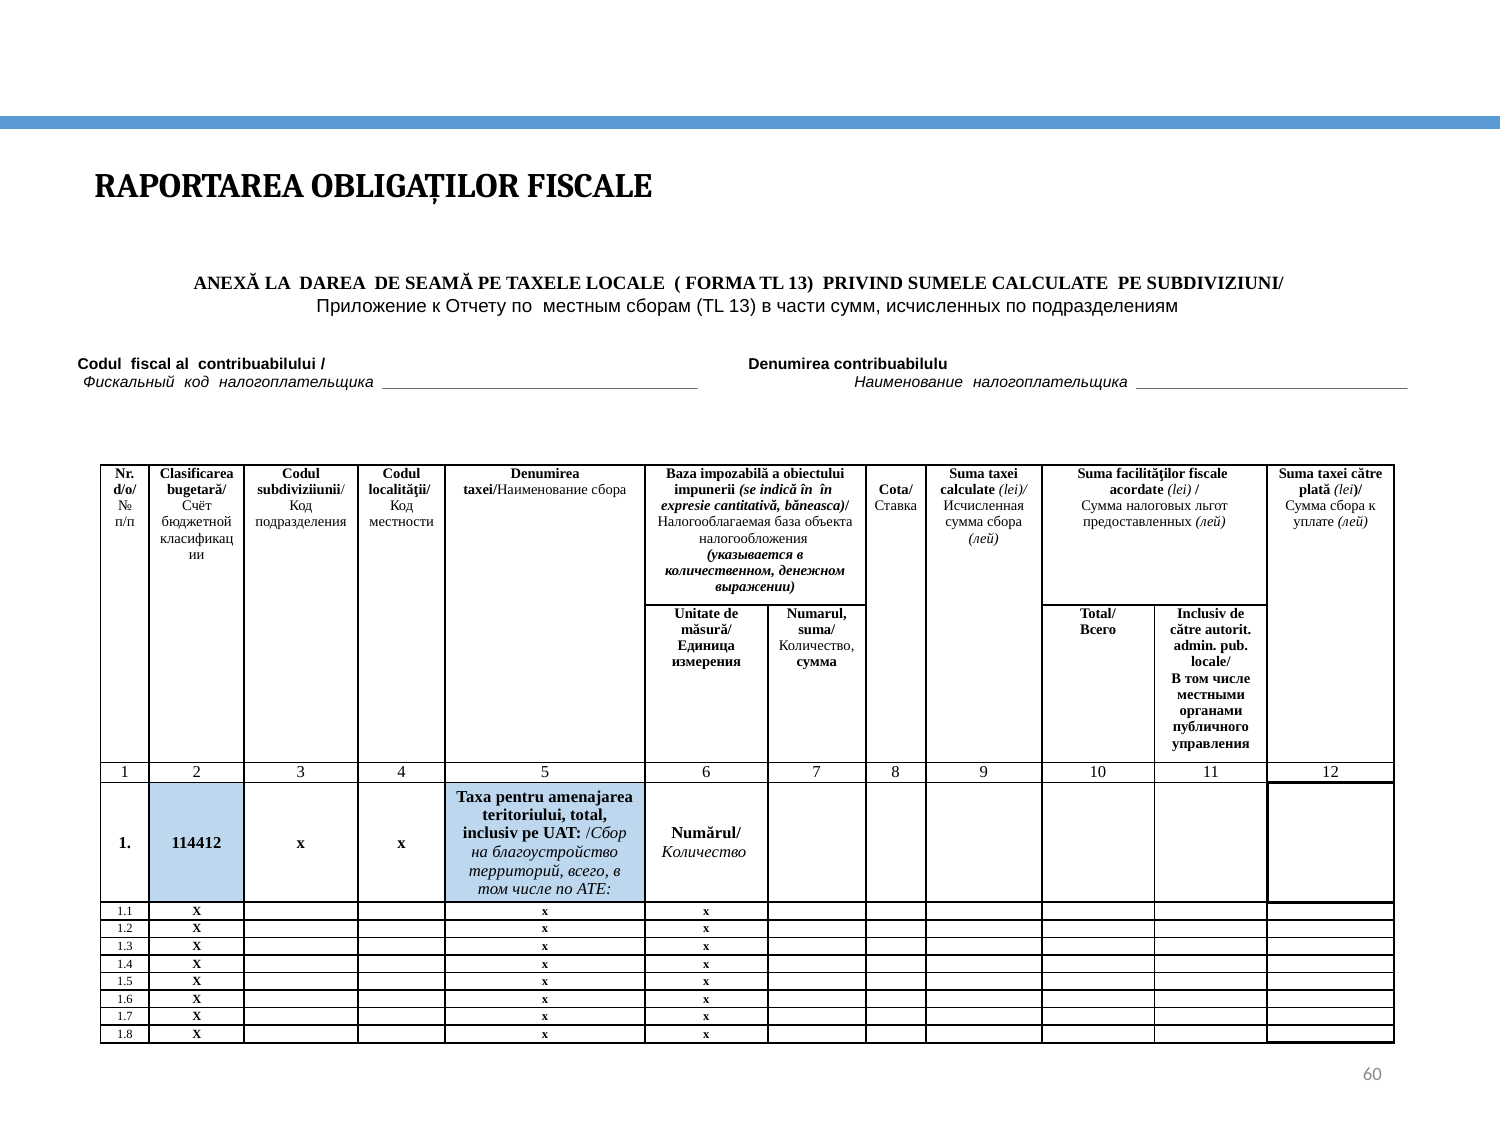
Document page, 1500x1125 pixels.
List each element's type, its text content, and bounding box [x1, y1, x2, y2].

table_cell X [150, 956, 243, 972]
table_cell 1.3 [101, 938, 148, 954]
table_cell [359, 973, 444, 989]
table_cell [1268, 904, 1393, 919]
table_cell [1155, 938, 1266, 954]
table_cell [1268, 938, 1393, 954]
table_cell [769, 1008, 865, 1024]
table_header Cota/ Ставка [867, 466, 925, 762]
table_cell [769, 921, 865, 937]
table_cell [769, 991, 865, 1007]
table_cell 10 [1043, 763, 1154, 782]
table_cell [927, 921, 1041, 937]
table_cell [359, 938, 444, 954]
table_cell x [359, 783, 444, 901]
table_cell x [446, 921, 644, 937]
table_cell [769, 938, 865, 954]
table_cell x [245, 783, 357, 901]
table_cell X [150, 903, 243, 919]
table_cell Numărul/ Количество [646, 783, 767, 901]
table_cell [927, 973, 1041, 989]
table_cell [927, 956, 1041, 972]
table_header Codul localităţii/ Код местности [359, 466, 444, 762]
table_cell 11 [1155, 763, 1266, 782]
table_cell [867, 991, 925, 1007]
table_cell x [646, 903, 767, 919]
table_cell Total/ Всего [1043, 606, 1154, 762]
table_cell [769, 1026, 865, 1042]
table_cell [927, 783, 1041, 901]
table_cell [1043, 783, 1154, 901]
table_cell [245, 903, 357, 919]
table_cell 1.5 [101, 973, 148, 989]
table_cell 9 [927, 763, 1041, 782]
table_cell [769, 903, 865, 919]
table_cell Numarul, suma/ Количество, сумма [769, 606, 865, 762]
table_cell 1.6 [101, 991, 148, 1007]
table_cell [769, 973, 865, 989]
table_header Baza impozabilă a obiectului impunerii (se indică în în expresie cantitativă, băneasca)/ Налогооблагаемая база объекта налогообложения (указывается в количественном, денежном выражении) [646, 466, 865, 604]
title RAPORTAREA OBLIGAȚILOR FISCALE [79, 146, 789, 220]
table_cell [1043, 1008, 1154, 1024]
table_cell x [446, 973, 644, 989]
table_cell x [446, 938, 644, 954]
table_cell 6 [646, 763, 767, 782]
table_cell 1.7 [101, 1008, 148, 1024]
table_cell [867, 1008, 925, 1024]
table_cell [927, 903, 1041, 919]
table_cell [1268, 973, 1393, 989]
table_cell [927, 1026, 1041, 1042]
table_header Suma taxei сătre plată (lei)/ Сумма сбора к уплате (лей) [1268, 466, 1393, 762]
table_cell 4 [359, 763, 444, 782]
table_cell Taxa pentru amenajarea teritoriului, total, inclusiv pe UAT: /Сбор на благоустройство территорий, всего, в том числе по АТЕ: [446, 783, 644, 901]
table_cell [359, 1008, 444, 1024]
table_cell 1.2 [101, 921, 148, 937]
table_cell [359, 1026, 444, 1042]
table_cell Inclusiv de către autorit. admin. pub. locale/ В том числе местными органами публичного управления [1155, 606, 1266, 762]
table_cell [245, 938, 357, 954]
table_cell [245, 991, 357, 1007]
table_cell [1269, 784, 1393, 901]
table_cell [245, 1026, 357, 1042]
table_cell [867, 1026, 925, 1042]
table_cell [359, 903, 444, 919]
table_header Codul subdiviziiunii/ Код подразделения [245, 466, 357, 762]
table_cell x [646, 956, 767, 972]
table_cell 1.8 [101, 1026, 148, 1042]
table_cell x [446, 1026, 644, 1042]
table_cell [1155, 991, 1266, 1007]
table_cell [1155, 956, 1266, 972]
table_cell x [646, 938, 767, 954]
table_header Clasificarea bugetară/ Счёт бюджетной класификации [150, 466, 243, 762]
table_cell [867, 973, 925, 989]
table_cell [1268, 1026, 1393, 1041]
table_cell X [150, 1008, 243, 1024]
table_cell [867, 903, 925, 919]
table_cell [867, 938, 925, 954]
table_cell [867, 921, 925, 937]
table_cell 1. [101, 783, 148, 901]
table_cell [1043, 921, 1154, 937]
table_cell [1043, 991, 1154, 1007]
table_cell [1268, 921, 1393, 937]
table_cell [1268, 1008, 1393, 1024]
table_cell x [646, 1026, 767, 1042]
table_cell [1155, 783, 1266, 901]
table_cell [359, 956, 444, 972]
table_cell [1268, 991, 1393, 1007]
table_cell [1155, 973, 1266, 989]
table_cell x [446, 1008, 644, 1024]
table_cell [927, 938, 1041, 954]
table_cell x [646, 973, 767, 989]
table_cell [769, 956, 865, 972]
table_cell [1043, 1026, 1154, 1042]
table_cell [867, 956, 925, 972]
table_cell x [646, 1008, 767, 1024]
table_cell 1.4 [101, 956, 148, 972]
table_cell x [446, 956, 644, 972]
table_cell X [150, 973, 243, 989]
table_cell [245, 956, 357, 972]
table_cell [927, 991, 1041, 1007]
table_cell 114412 [150, 783, 243, 901]
table_header Nr. d/o/ № п/п [101, 466, 148, 762]
table_cell 1 [101, 763, 148, 782]
table_cell 7 [769, 763, 865, 782]
table_cell [245, 973, 357, 989]
table_cell 1.1 [101, 903, 148, 919]
table_cell [245, 1008, 357, 1024]
table_cell x [646, 991, 767, 1007]
table_cell x [446, 903, 644, 919]
table_cell 12 [1268, 763, 1393, 781]
table_header Suma facilităţilor fiscale acordate (lei) / Сумма налоговых льгот предоставленных (лей) [1043, 466, 1266, 604]
table_cell X [150, 1026, 243, 1042]
table_header Suma taxei calculate (lei)/ Исчисленная сумма сбора (лей) [927, 466, 1041, 762]
table_cell [1043, 903, 1154, 919]
slide_number 60 [1059, 1042, 1397, 1103]
table_cell X [150, 921, 243, 937]
table_cell [927, 1008, 1041, 1024]
table_header Denumirea taxei/Наименование сбора [446, 466, 644, 762]
table_cell x [646, 921, 767, 937]
table_cell [1155, 921, 1266, 937]
table_cell X [150, 991, 243, 1007]
table_cell [1268, 956, 1393, 972]
table_cell [359, 991, 444, 1007]
table_cell 5 [446, 763, 644, 782]
table_cell [1155, 1008, 1266, 1024]
text_box ANEXĂ LA DAREA DE SEAMĂ PE TAXELE LOCALE ( FORMA TL 13) PRIVIND SUMELE CALCULATE PE SUBDIVIZIUNI/ Приложение к Отчету по местным сборам (TL 13) в части сумм, исчисленных по подразделениям Codul fiscal al contribuabilului / Denumirea contribuabilulu Фискальный код налогоплательщика ____________________________________ Наименование налогоплательщика _______________________________ [58, 263, 1424, 451]
table_cell x [446, 991, 644, 1007]
table_cell 3 [245, 763, 357, 782]
table_cell [1043, 956, 1154, 972]
table_cell [769, 783, 865, 901]
table_cell 2 [150, 763, 243, 782]
table_cell [245, 921, 357, 937]
table_cell Unitate de măsură/ Единица измерения [646, 606, 767, 762]
table_cell [1043, 938, 1154, 954]
table_cell [867, 783, 925, 901]
table_cell [1155, 1026, 1266, 1042]
table_cell X [150, 938, 243, 954]
table_cell [359, 921, 444, 937]
table_cell 8 [867, 763, 925, 782]
table_cell [1155, 903, 1266, 919]
table_cell [1043, 973, 1154, 989]
